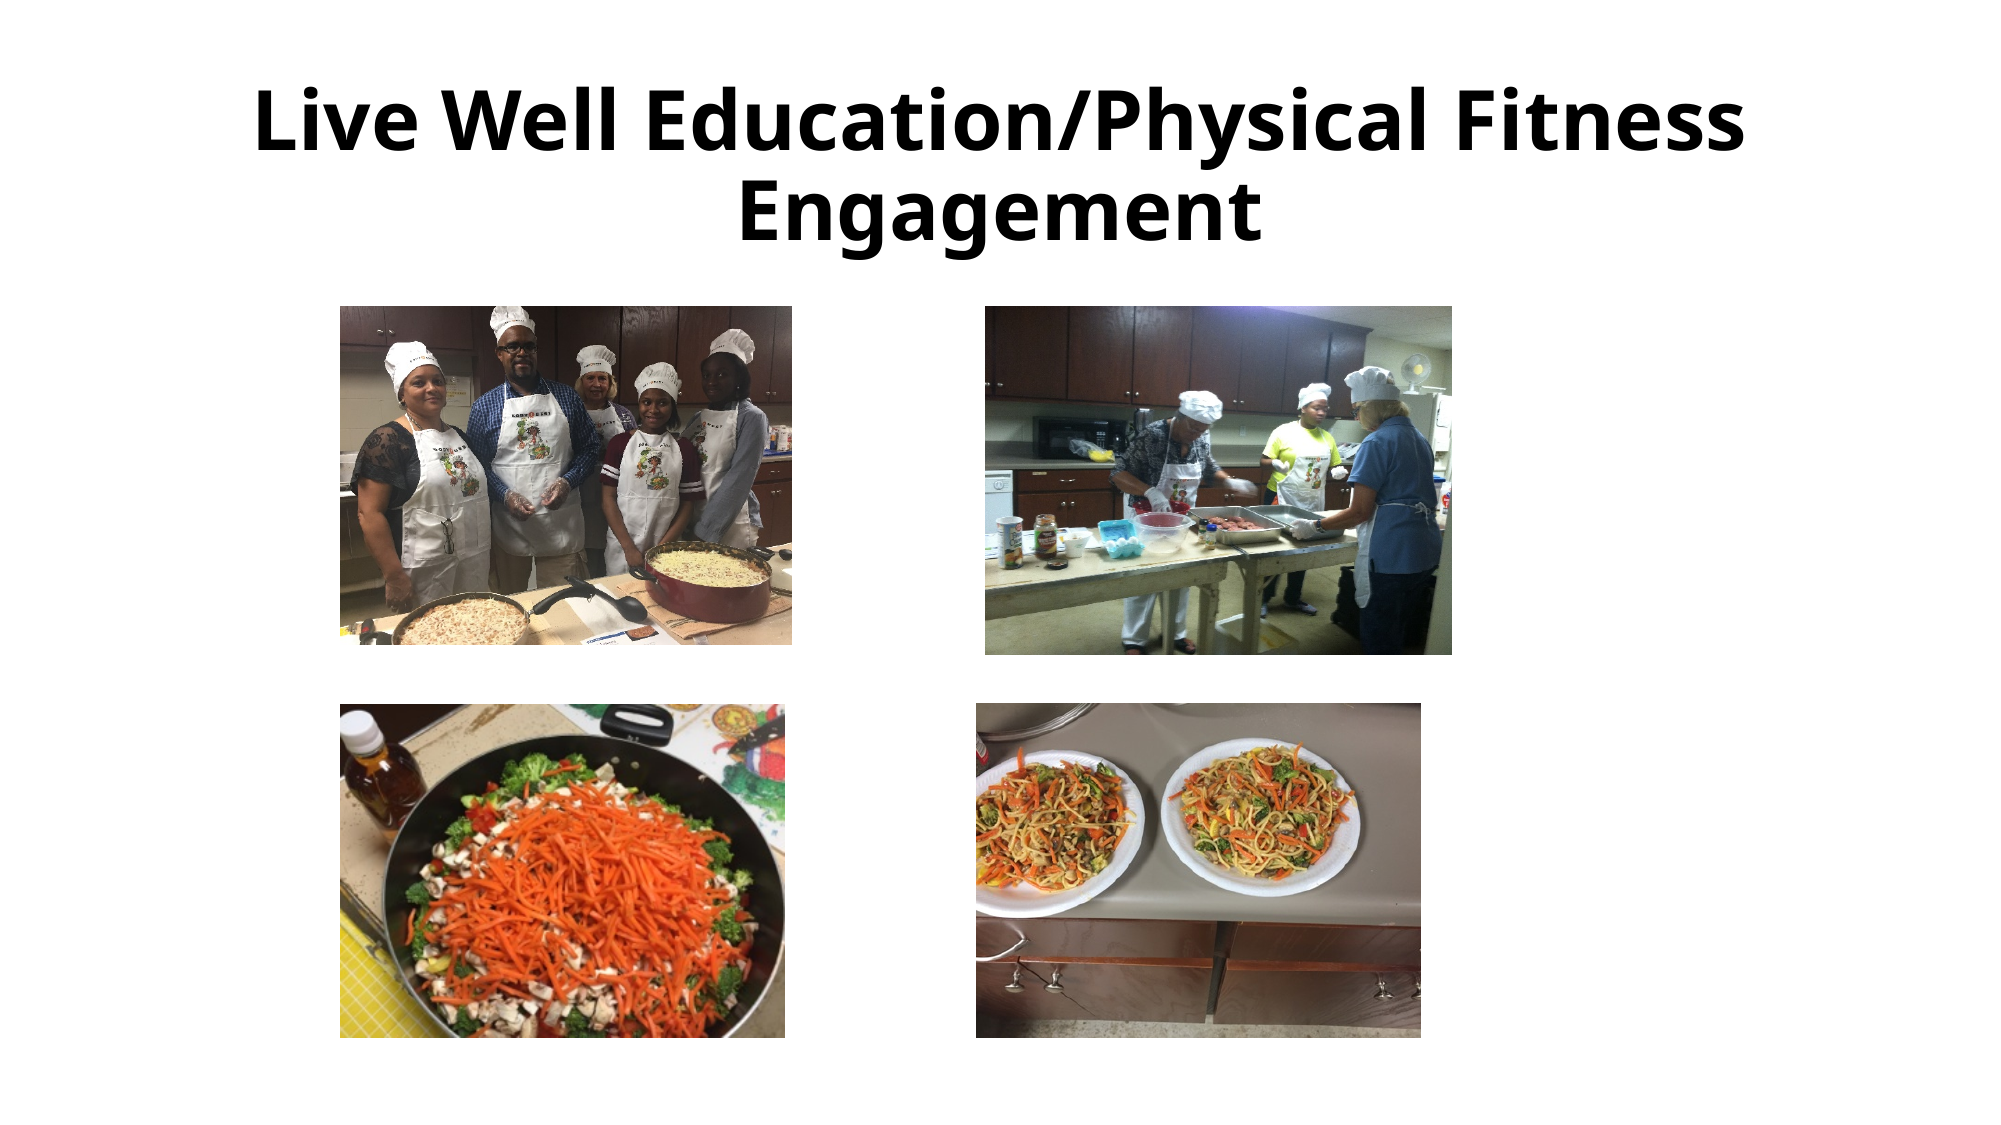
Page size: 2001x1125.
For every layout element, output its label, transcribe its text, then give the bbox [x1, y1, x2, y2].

picture [340, 306, 792, 645]
picture [976, 703, 1421, 1038]
picture [340, 704, 785, 1038]
picture [985, 306, 1452, 655]
title Live Well Education/Physical Fitness Engagement [137, 59, 1863, 278]
